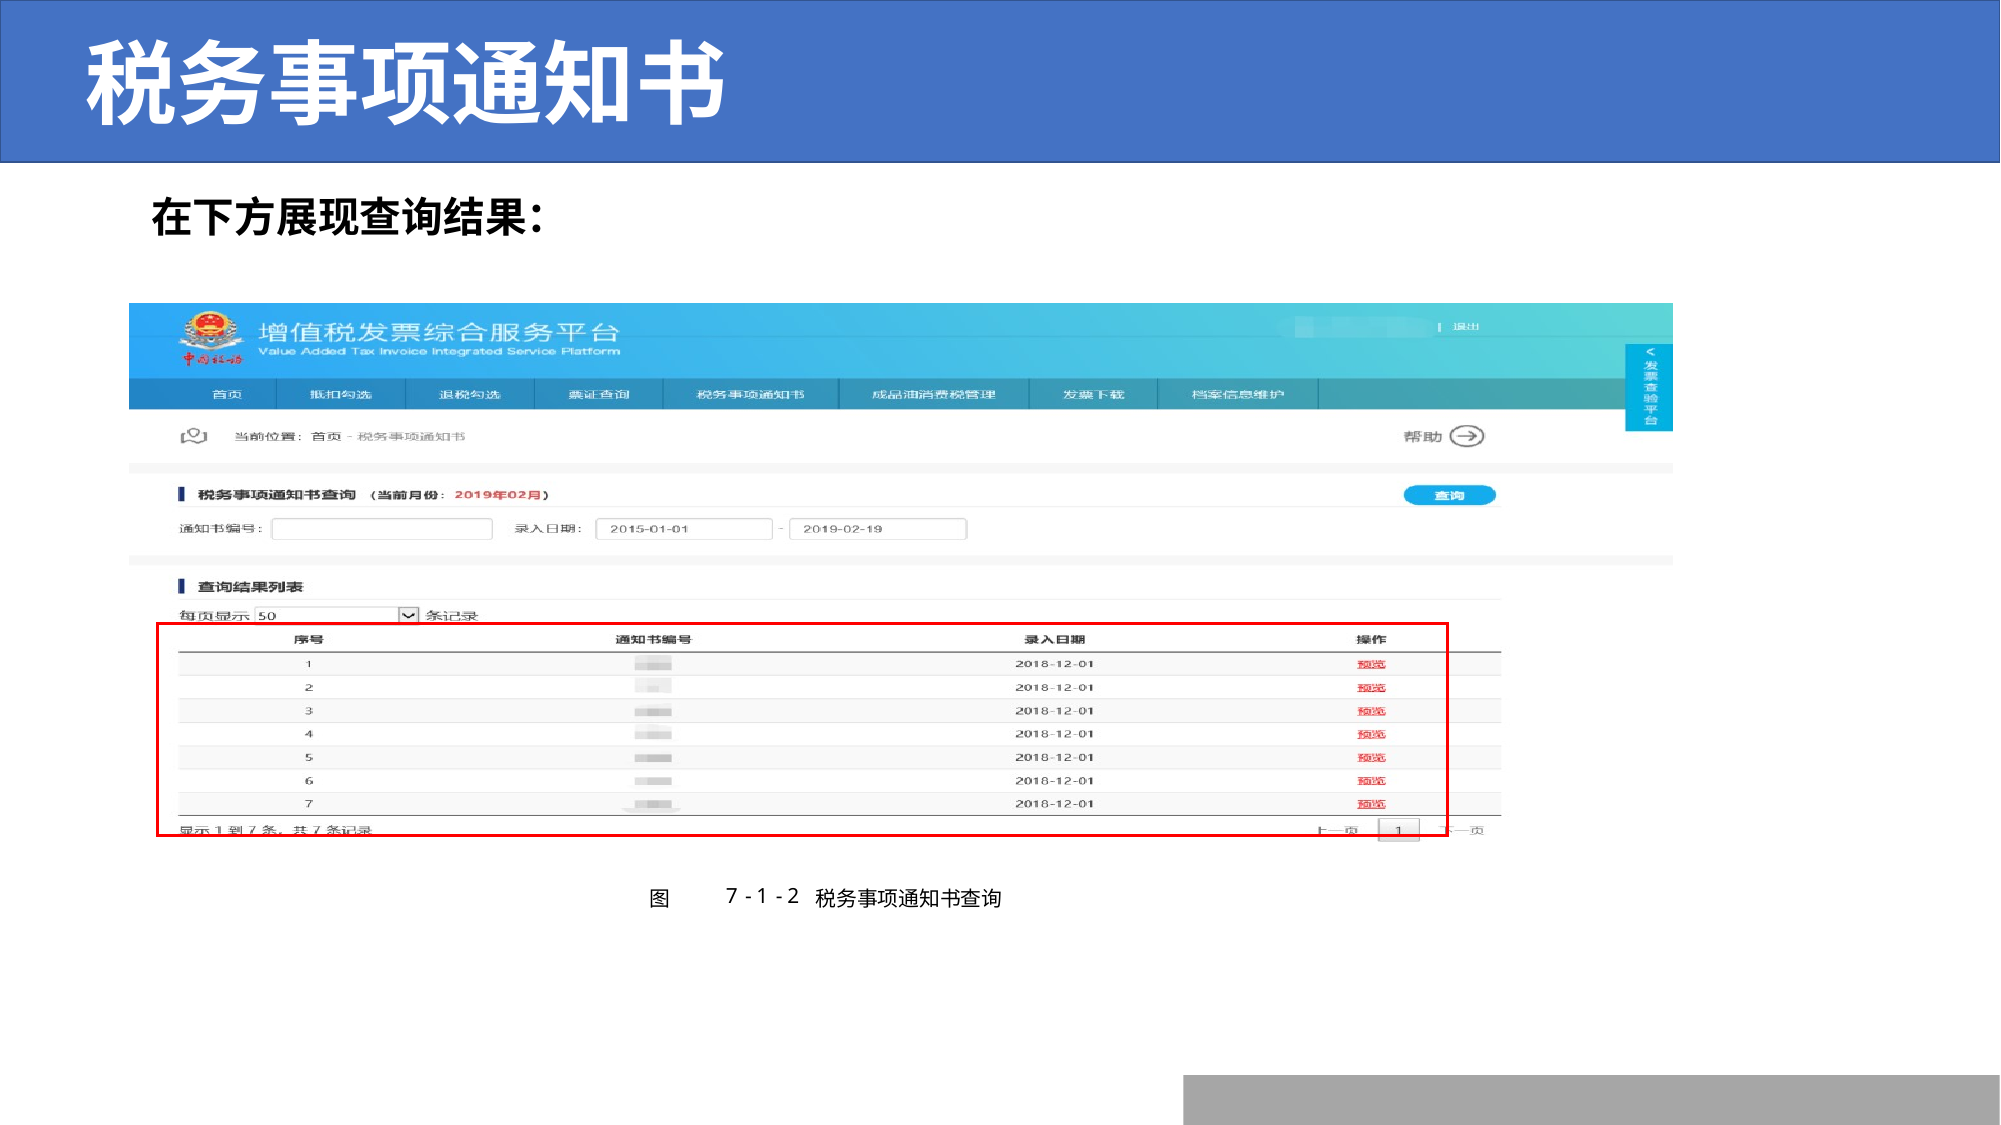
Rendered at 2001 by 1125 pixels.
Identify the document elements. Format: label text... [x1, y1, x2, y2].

slide_number [1412, 1042, 1863, 1103]
text_box 税务事项通知书 [70, 18, 875, 143]
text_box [129, 303, 1688, 925]
text_box 在下方展现查询结果： [87, 178, 1788, 249]
text_box [0, 0, 2000, 163]
